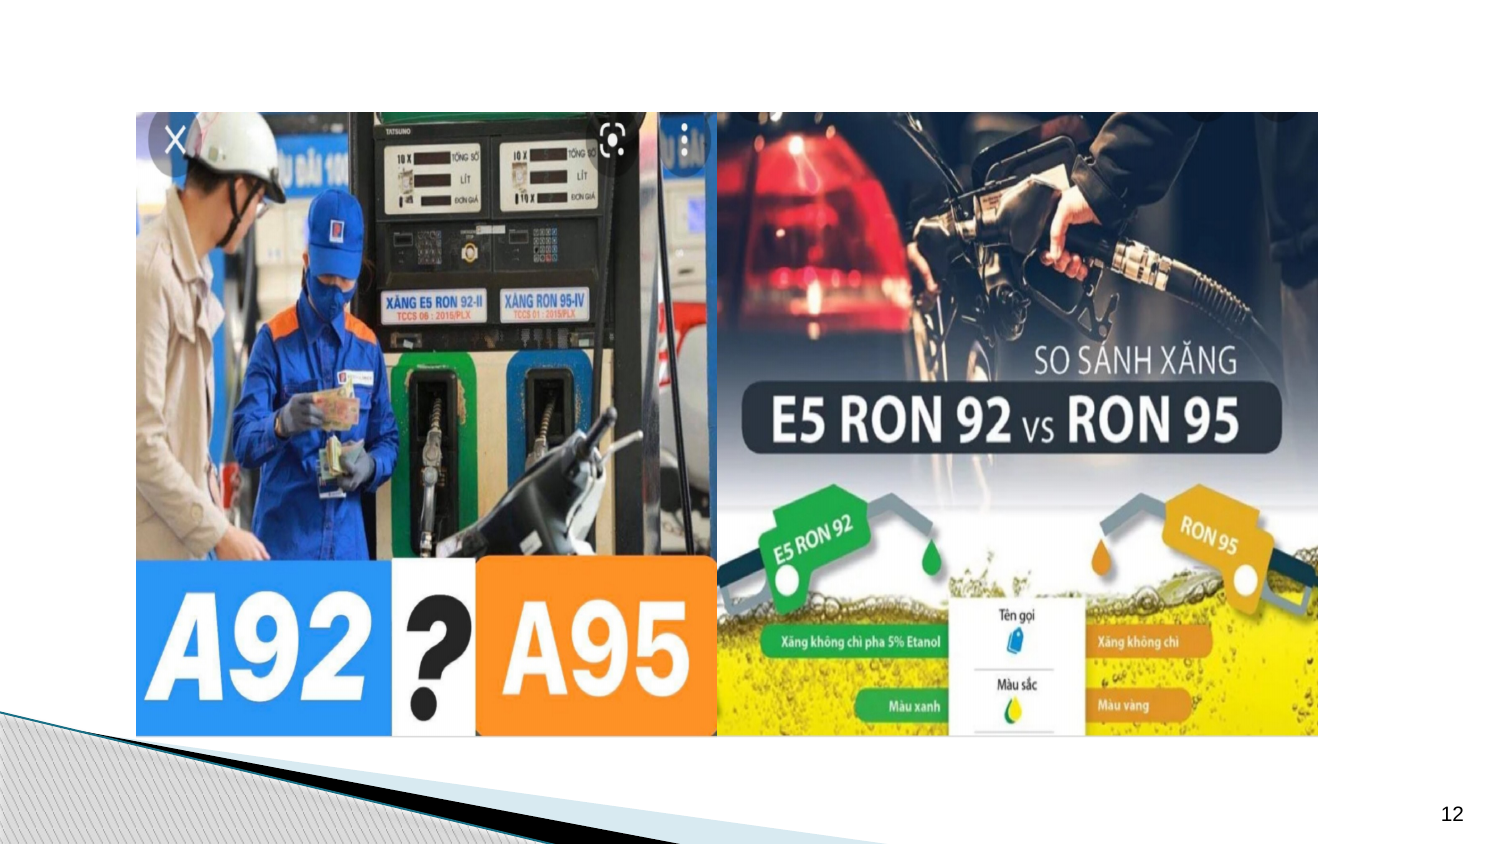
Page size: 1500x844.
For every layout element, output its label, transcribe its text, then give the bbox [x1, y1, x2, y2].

slide_number 12 [1418, 788, 1479, 834]
picture [135, 112, 1318, 738]
